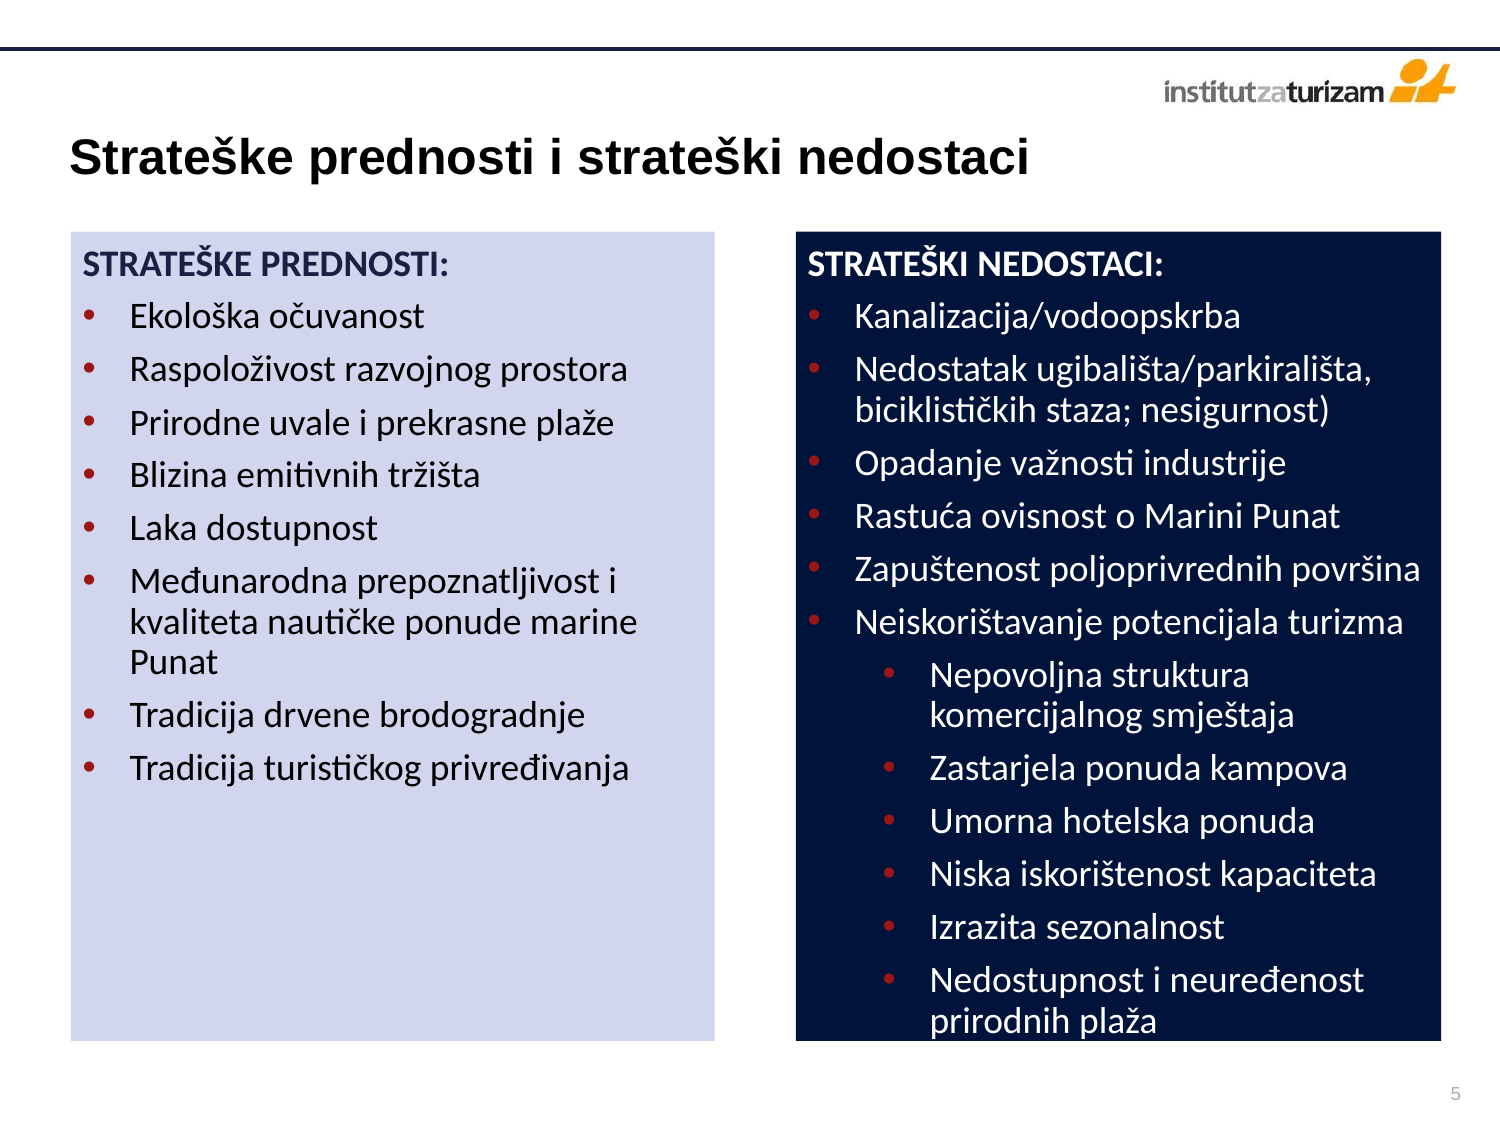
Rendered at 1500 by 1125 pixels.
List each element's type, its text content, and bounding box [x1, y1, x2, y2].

text_box STRATEŠKI NEDOSTACI: Kanalizacija/vodoopskrba Nedostatak ugibališta/parkirališta, biciklističkih staza; nesigurnost) Opadanje važnosti industrije Rastuća ovisnost o Marini Punat Zapuštenost poljoprivrednih površina Neiskorištavanje potencijala turizma Nepovoljna struktura komercijalnog smještaja Zastarjela ponuda kampova Umorna hotelska ponuda Niska iskorištenost kapaciteta Izrazita sezonalnost Nedostupnost i neuređenost prirodnih plaža [794, 230, 1443, 1043]
picture [1162, 54, 1459, 108]
text_box STRATEŠKE PREDNOSTI: Ekološka očuvanost Raspoloživost razvojnog prostora Prirodne uvale i prekrasne plaže Blizina emitivnih tržišta Laka dostupnost Međunarodna prepoznatljivost i kvaliteta nautičke ponude marine Punat Tradicija drvene brodogradnje Tradicija turističkog privređivanja [69, 230, 717, 1043]
title Strateške prednosti i strateški nedostaci [69, 131, 1487, 186]
